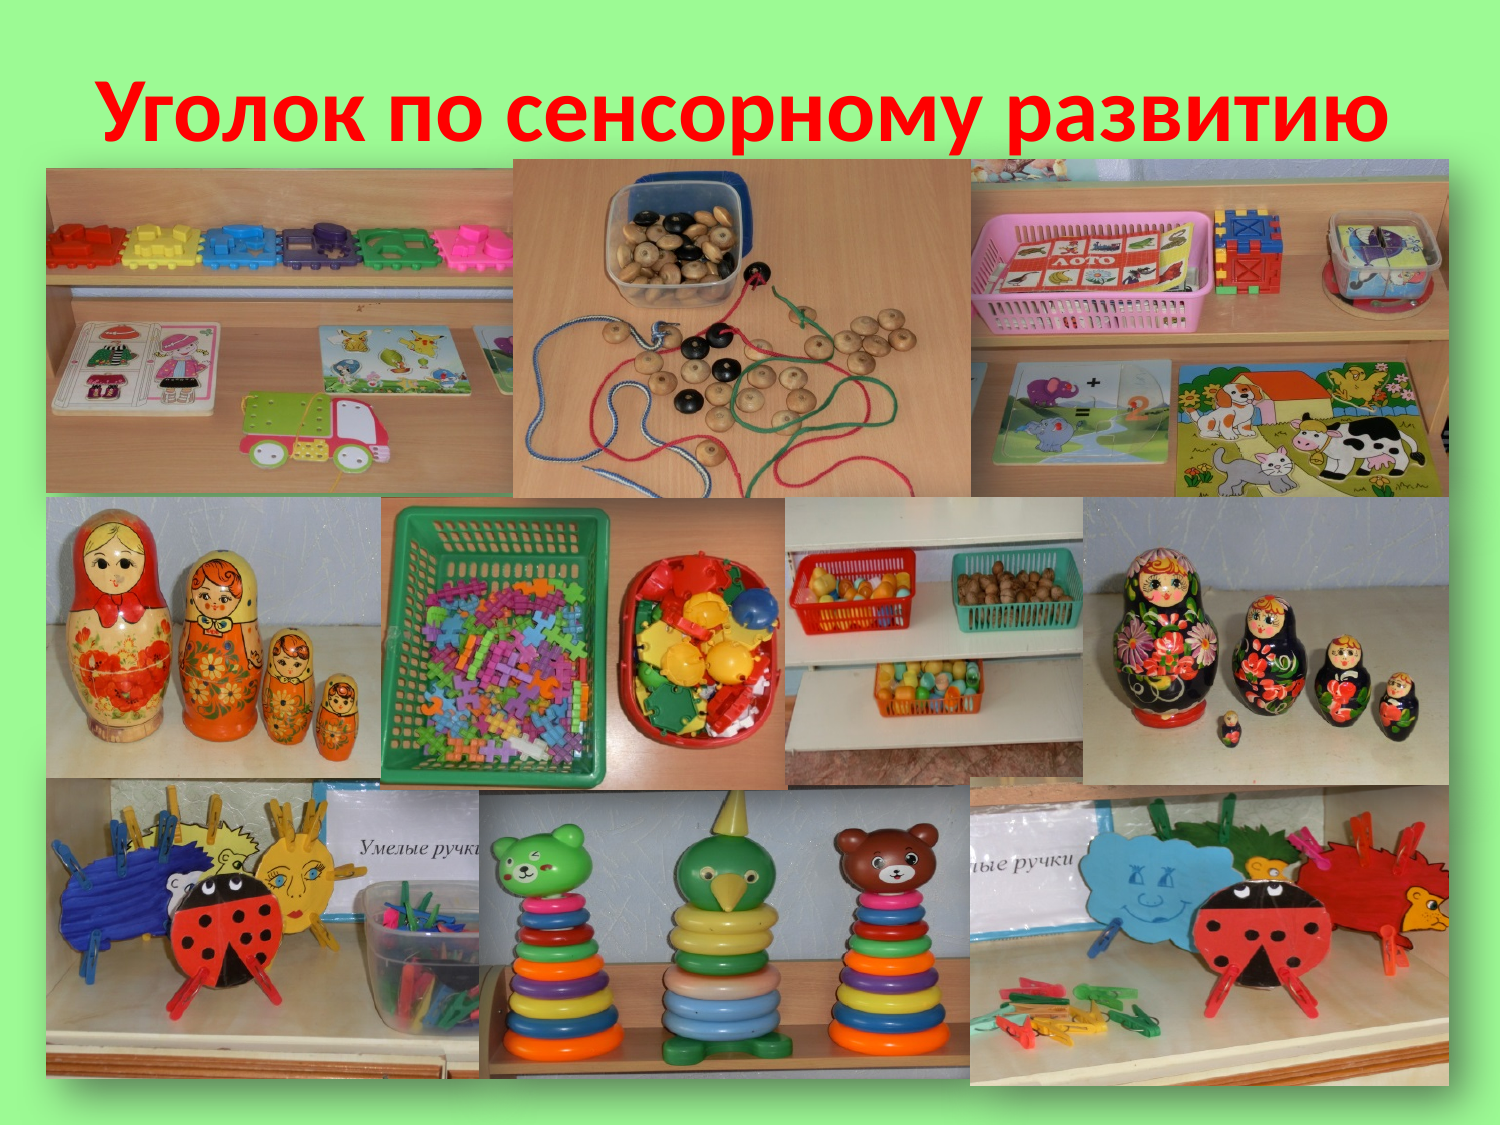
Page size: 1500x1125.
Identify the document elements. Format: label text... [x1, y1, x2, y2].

picture [46, 159, 1449, 1087]
text_box Уголок по сенсорному развитию [38, 42, 1449, 168]
